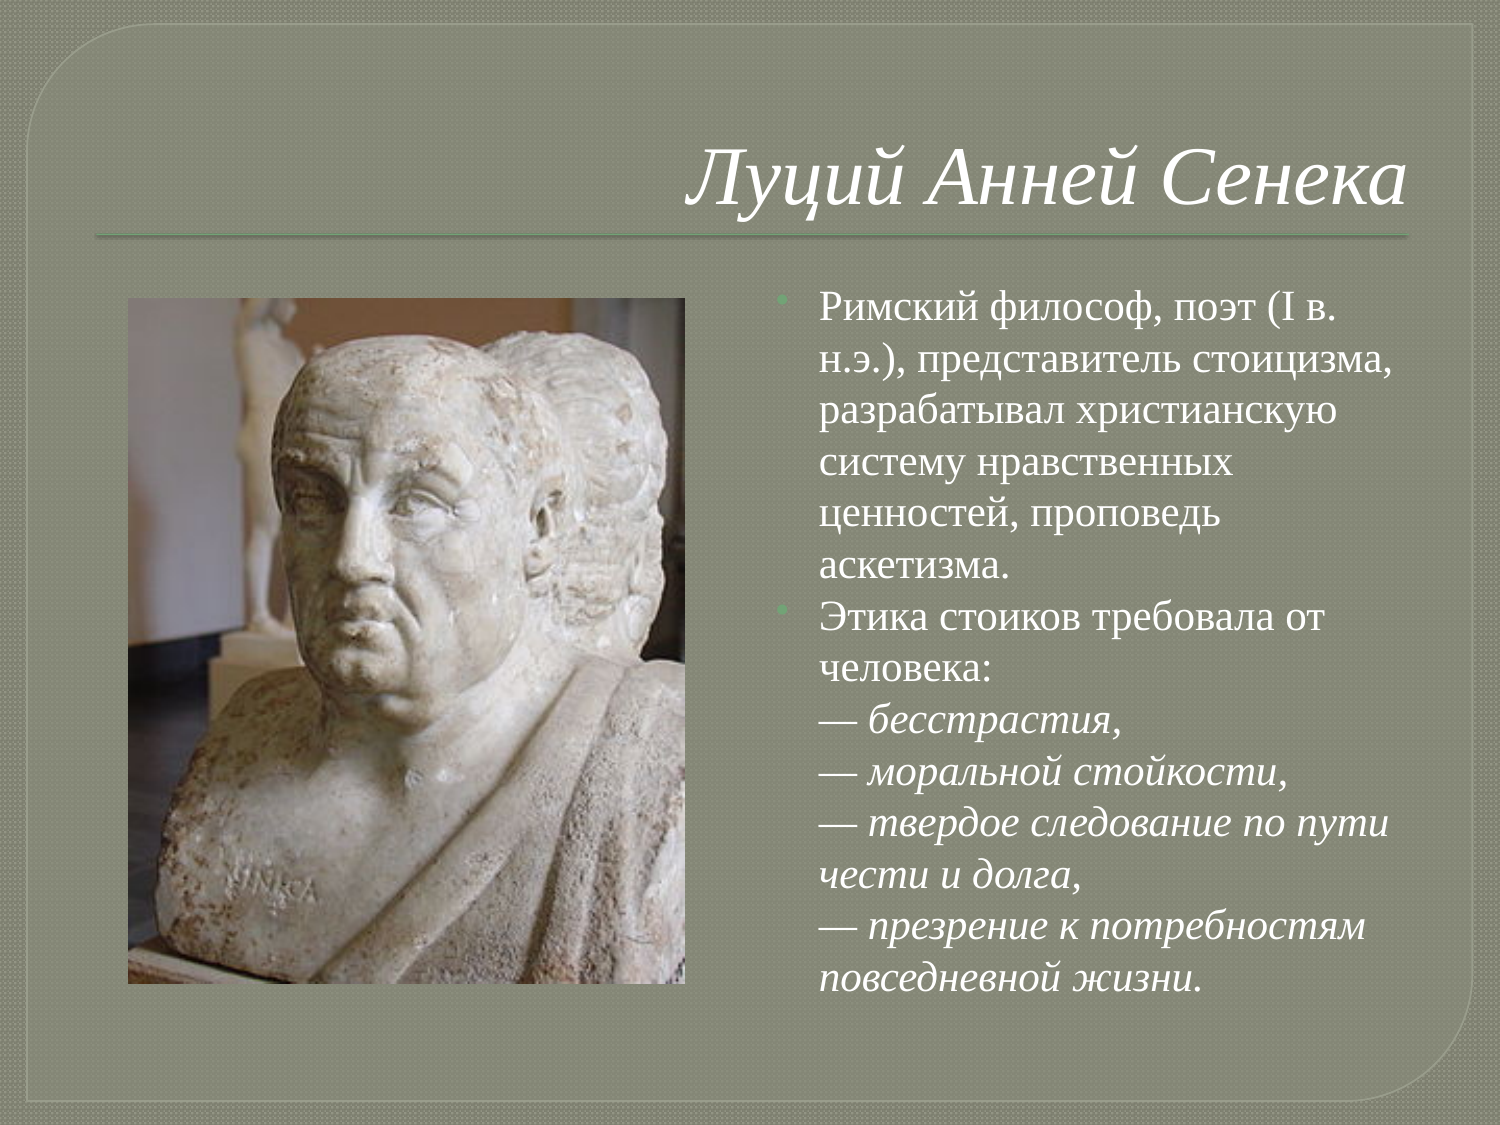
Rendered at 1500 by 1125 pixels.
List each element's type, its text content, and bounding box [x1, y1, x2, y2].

title Луций Анней Сенека [75, 41, 1425, 230]
list Римский философ, поэт (I в. н.э.), представитель стоицизма, разрабатывал христианскую систему нравственных ценностей, проповедь аскетизма. Этика стоиков требовала от человека: — бесстрастия, — моральной стойкости, — твердое следование по пути чести и долга, — презрение к потребностям повседневной жизни. [762, 270, 1425, 1013]
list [127, 298, 685, 985]
